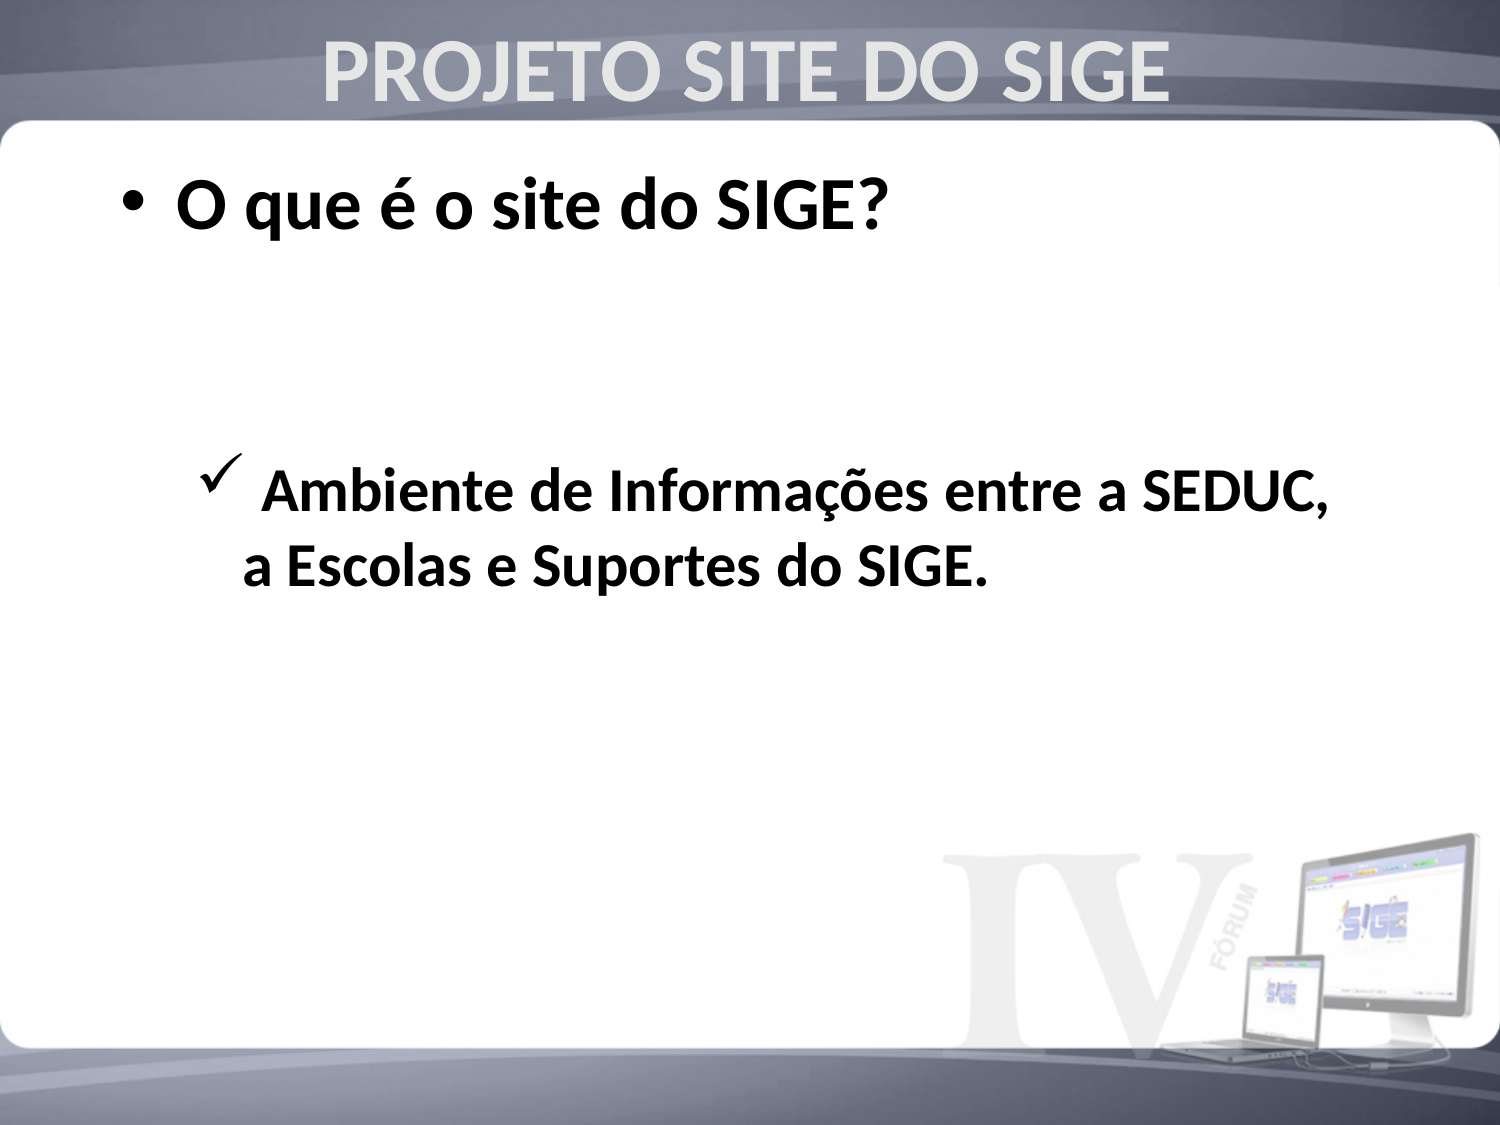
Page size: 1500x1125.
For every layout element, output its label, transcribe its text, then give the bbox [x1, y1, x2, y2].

text_box O que é o site do SIGE? Ambiente de Informações entre a SEDUC, a Escolas e Suportes do SIGE. [105, 146, 1366, 223]
text_box PROJETO SITE DO SIGE [117, 0, 1378, 129]
picture [0, 0, 1500, 1125]
